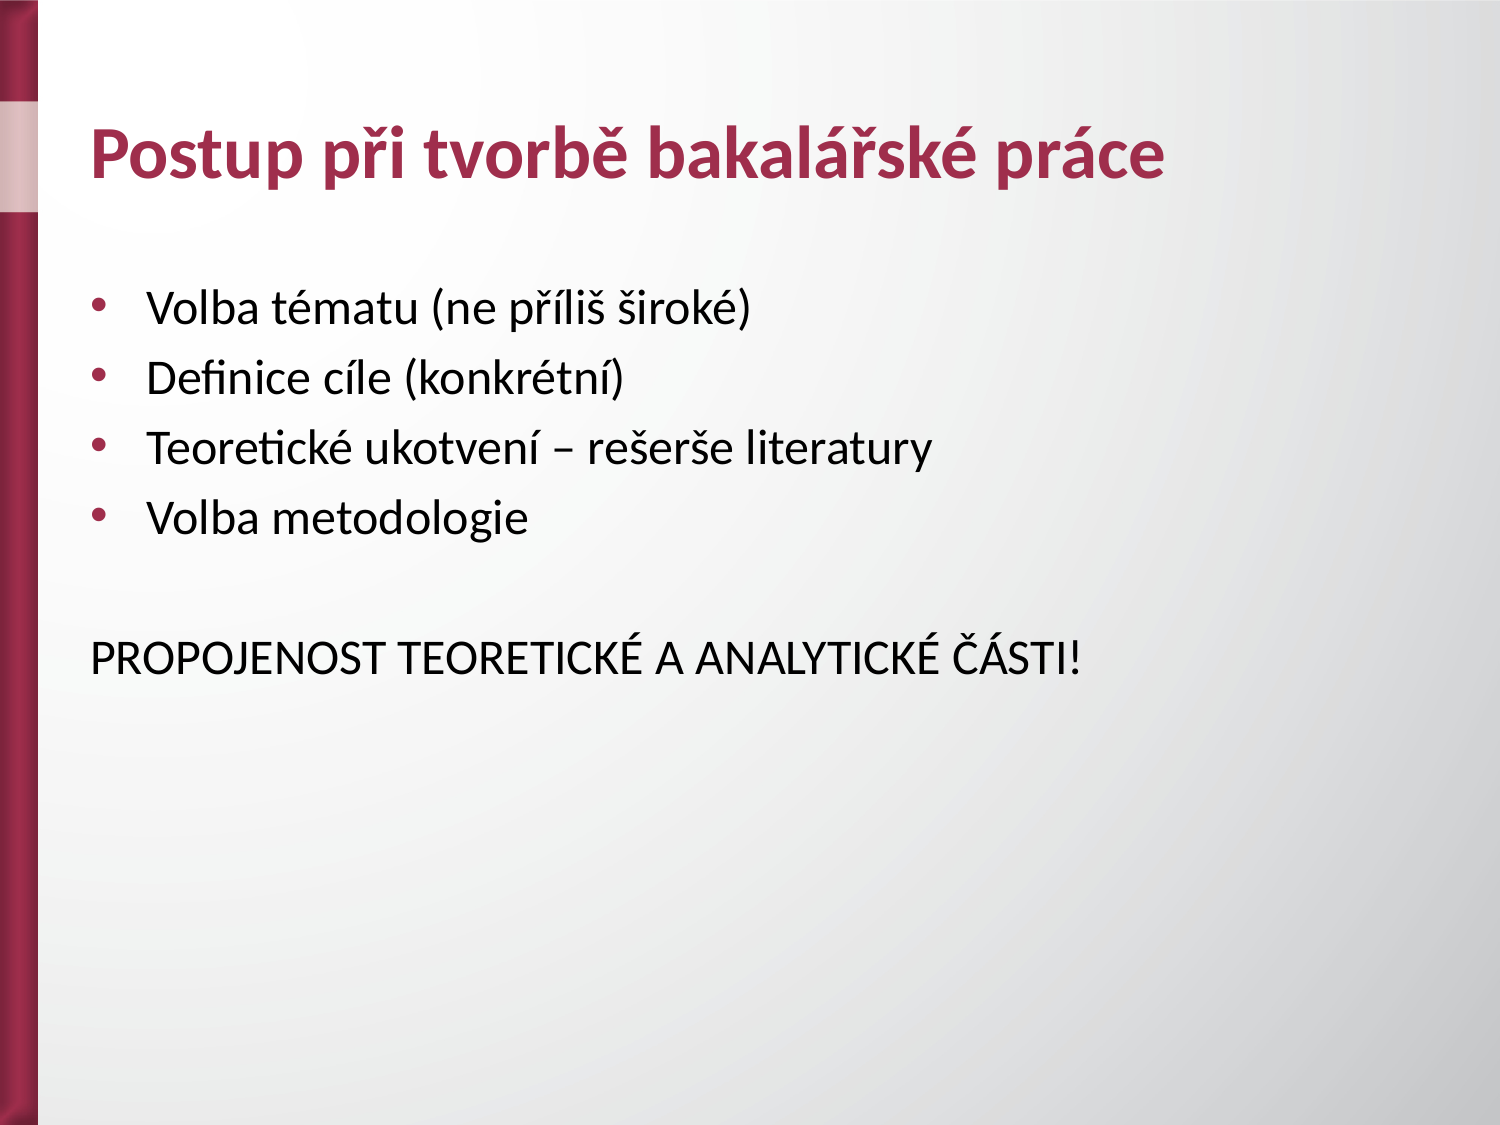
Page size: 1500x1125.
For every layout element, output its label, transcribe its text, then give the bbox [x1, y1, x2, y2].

title Postup při tvorbě bakalářské práce [75, 54, 1425, 243]
picture [0, 0, 1500, 1125]
list Volba tématu (ne příliš široké) Definice cíle (konkrétní) Teoretické ukotvení – rešerše literatury Volba metodologie PROPOJENOST TEORETICKÉ A ANALYTICKÉ ČÁSTI! [75, 267, 1425, 1012]
